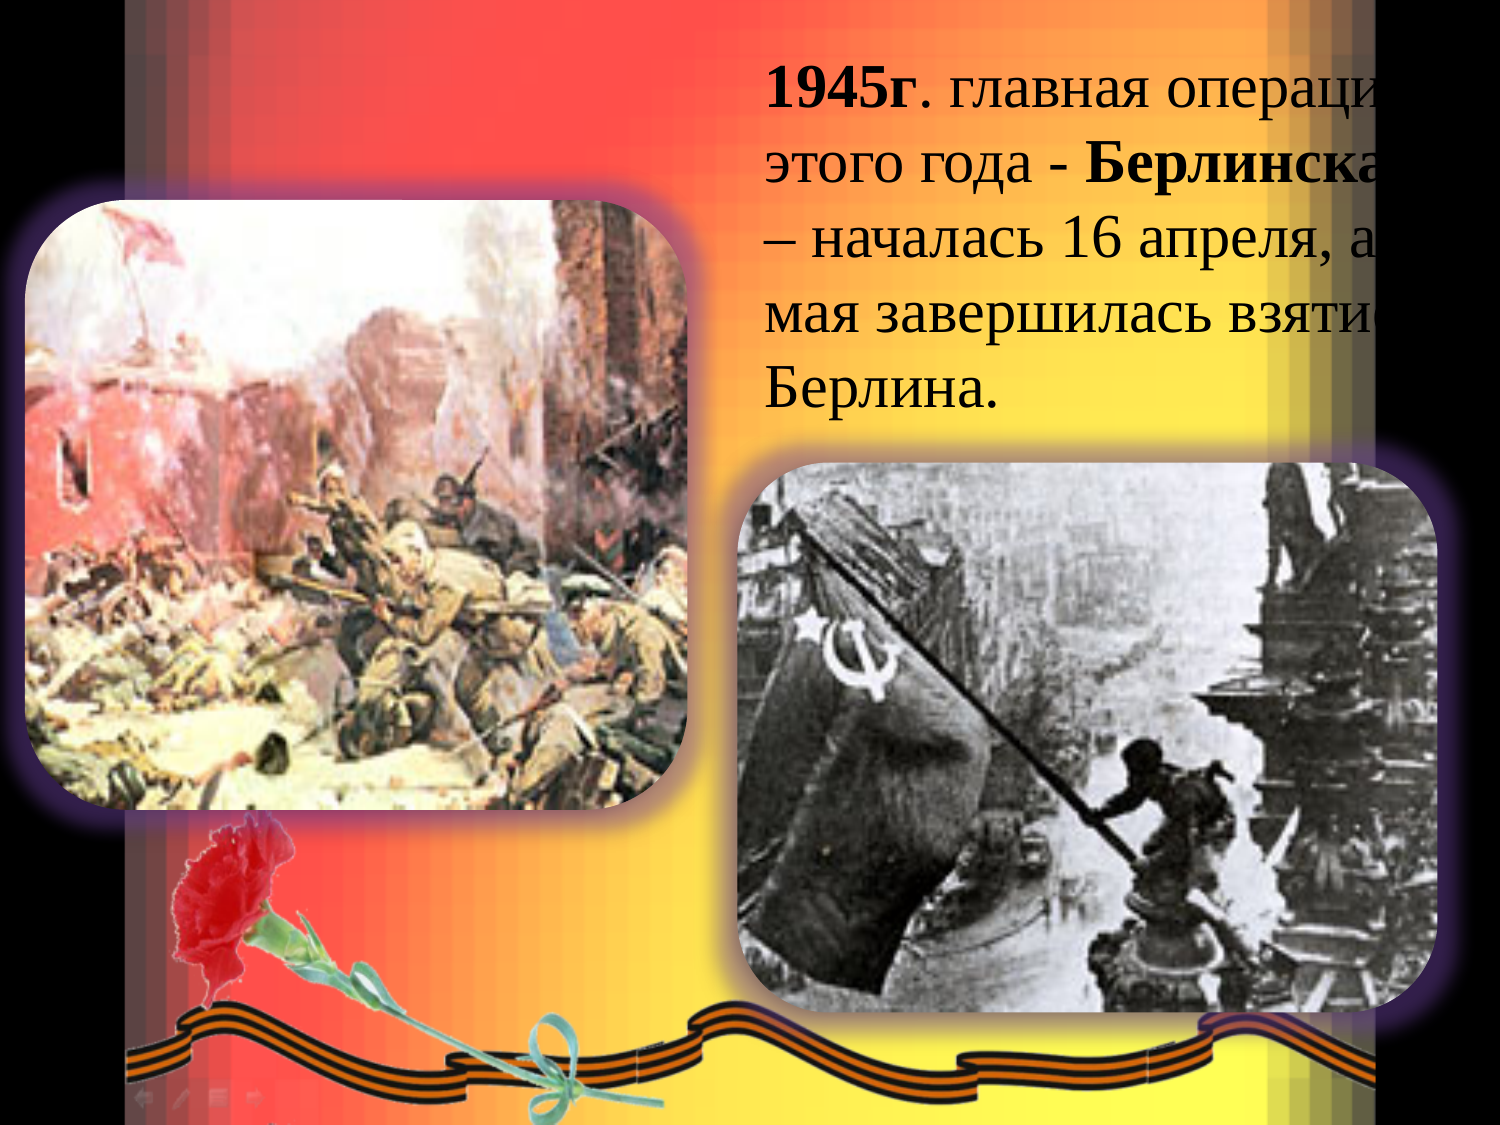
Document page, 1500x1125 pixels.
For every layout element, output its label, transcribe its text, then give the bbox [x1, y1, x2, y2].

text_box 1945г. главная операция этого года - Берлинская – началась 16 апреля, а 2 мая завершилась взятием Берлина. [750, 37, 1475, 427]
picture [0, 0, 1500, 1125]
